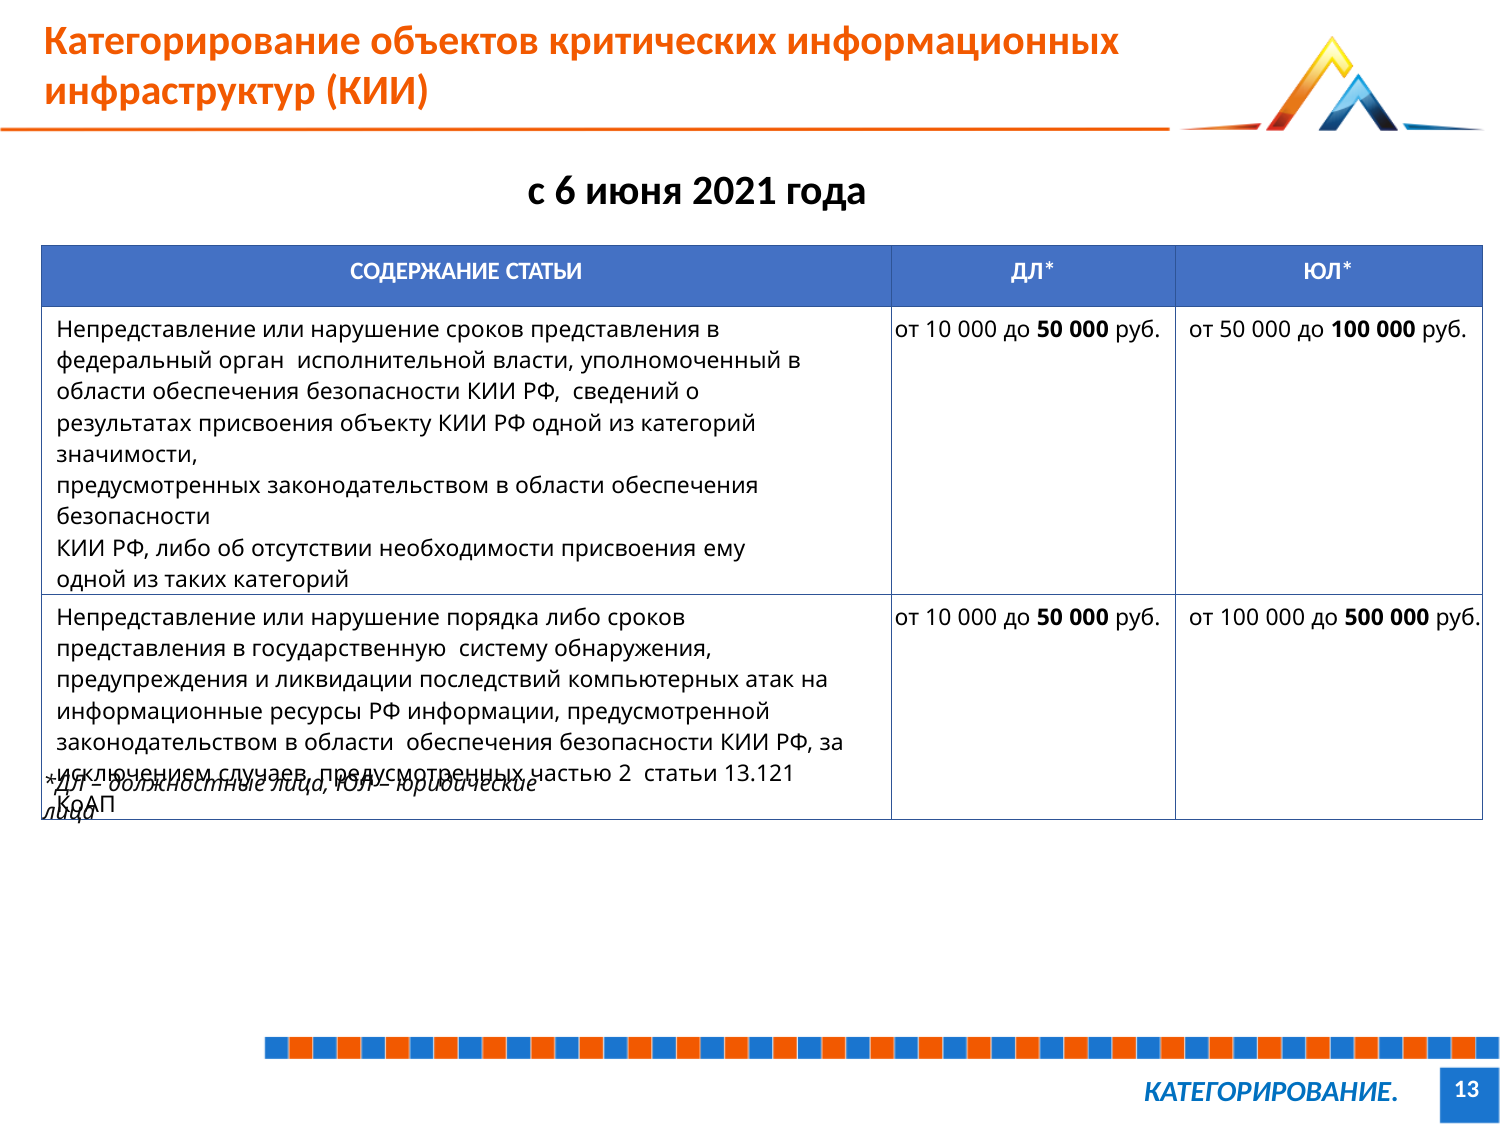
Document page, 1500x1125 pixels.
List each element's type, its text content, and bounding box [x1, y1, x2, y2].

table_header ДЛ* [892, 246, 1175, 306]
text_box *ДЛ – должностные лица, ЮЛ – юридические лица [41, 766, 581, 824]
title Категорирование объектов критических информационных инфраструктур (КИИ) [29, 0, 1270, 126]
text_box с 6 июня 2021 года [525, 160, 921, 213]
table_cell Непредставление или нарушение сроков представления в федеральный орган исполнительной власти, уполномоченный в области обеспечения безопасности КИИ РФ, сведений о результатах присвоения объекту КИИ РФ одной из категорий значимости, предусмотренных законодательством в области обеспечения безопасности КИИ РФ, либо об отсутствии необходимости присвоения ему одной из таких категорий [42, 307, 891, 594]
table_cell от 100 000 до 500 000 руб. [1176, 595, 1482, 819]
table_cell от 10 000 до 50 000 руб. [892, 595, 1175, 819]
table_cell от 50 000 до 100 000 руб. [1176, 307, 1482, 594]
table_cell Непредставление или нарушение порядка либо сроков представления в государственную систему обнаружения, предупреждения и ликвидации последствий компьютерных атак на информационные ресурсы РФ информации, предусмотренной законодательством в области обеспечения безопасности КИИ РФ, за исключением случаев, предусмотренных частью 2 статьи 13.121 КоАП [42, 595, 891, 819]
picture [0, 0, 1500, 1125]
table_cell от 10 000 до 50 000 руб. [892, 307, 1175, 594]
slide_number 13 [1439, 1065, 1500, 1125]
footer КАТЕГОРИРОВАНИЕ. [265, 1065, 1414, 1125]
table_header ЮЛ* [1176, 246, 1482, 306]
table_header СОДЕРЖАНИЕ СТАТЬИ [42, 246, 891, 306]
